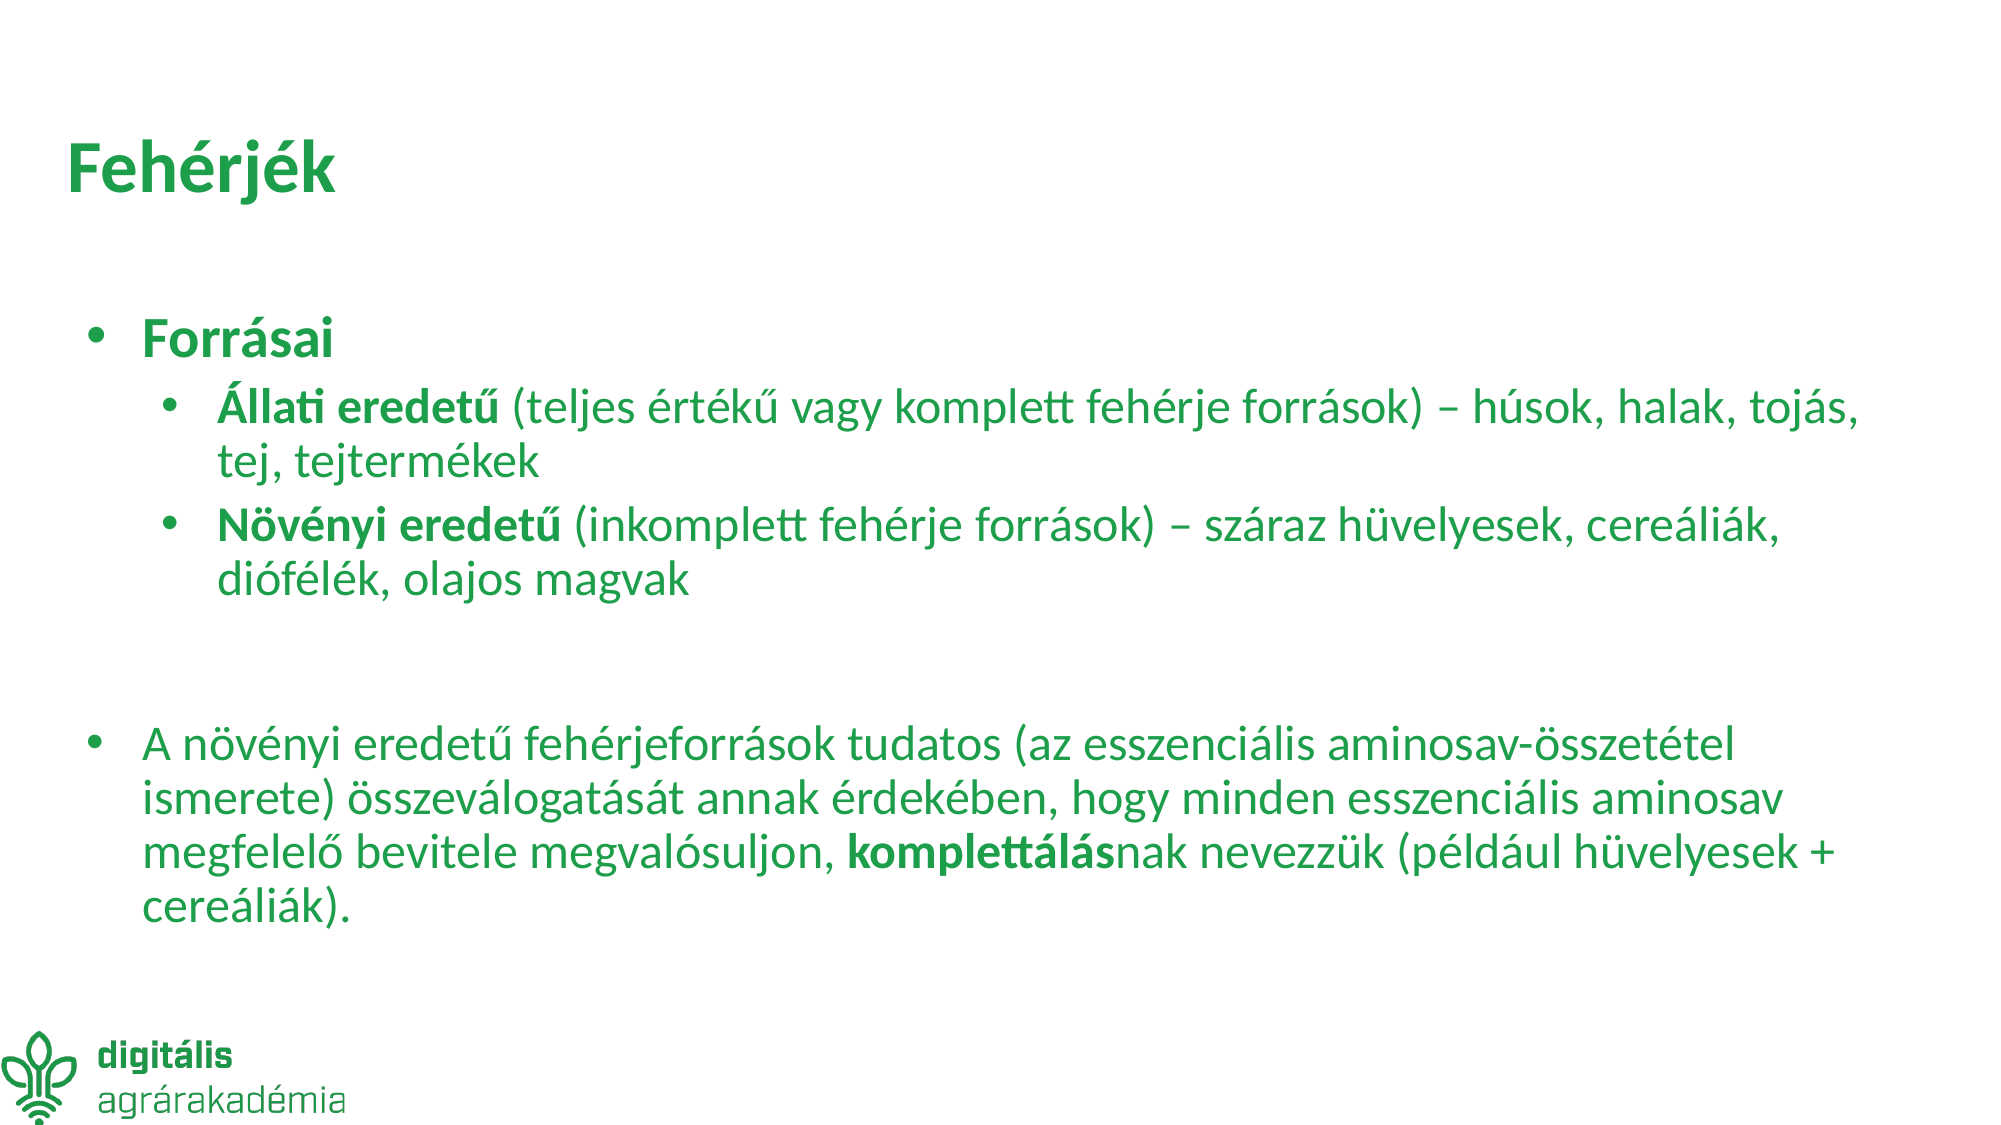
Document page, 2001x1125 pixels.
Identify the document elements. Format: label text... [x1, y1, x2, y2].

title Fehérjék [52, 59, 1949, 278]
picture [0, 1031, 345, 1125]
list Forrásai Állati eredetű (teljes értékű vagy komplett fehérje források) – húsok, halak, tojás, tej, tejtermékek Növényi eredetű (inkomplett fehérje források) – száraz hüvelyesek, cereáliák, diófélék, olajos magvak A növényi eredetű fehérjeforrások tudatos (az esszenciális aminosav-összetétel ismerete) összeválogatását annak érdekében, hogy minden esszenciális aminosav megfelelő bevitele megvalósuljon, komplettálásnak nevezzük (például hüvelyesek + cereáliák). [52, 299, 1949, 1014]
